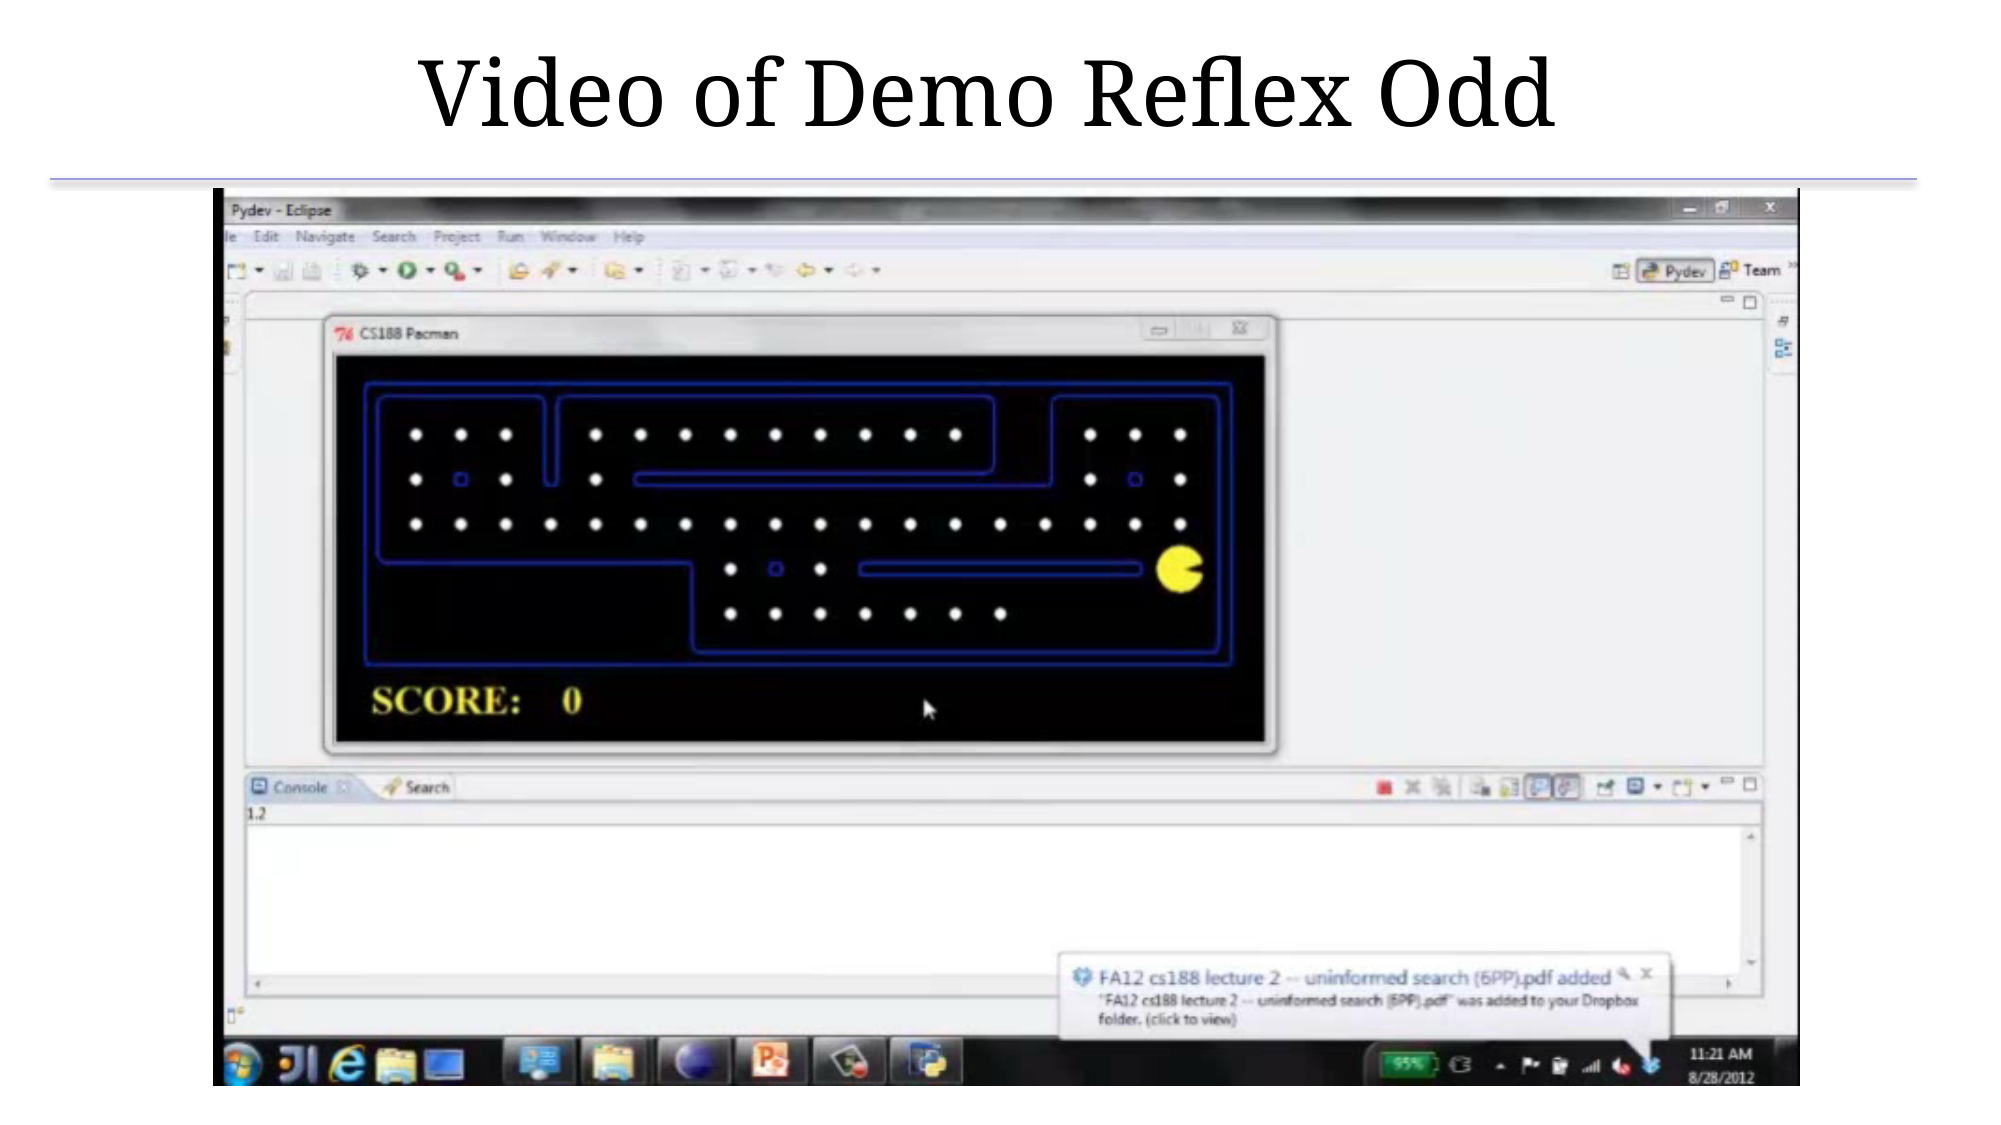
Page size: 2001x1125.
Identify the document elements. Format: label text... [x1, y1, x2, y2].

title Video of Demo Reflex Odd [0, 0, 2000, 184]
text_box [212, 187, 1801, 1087]
